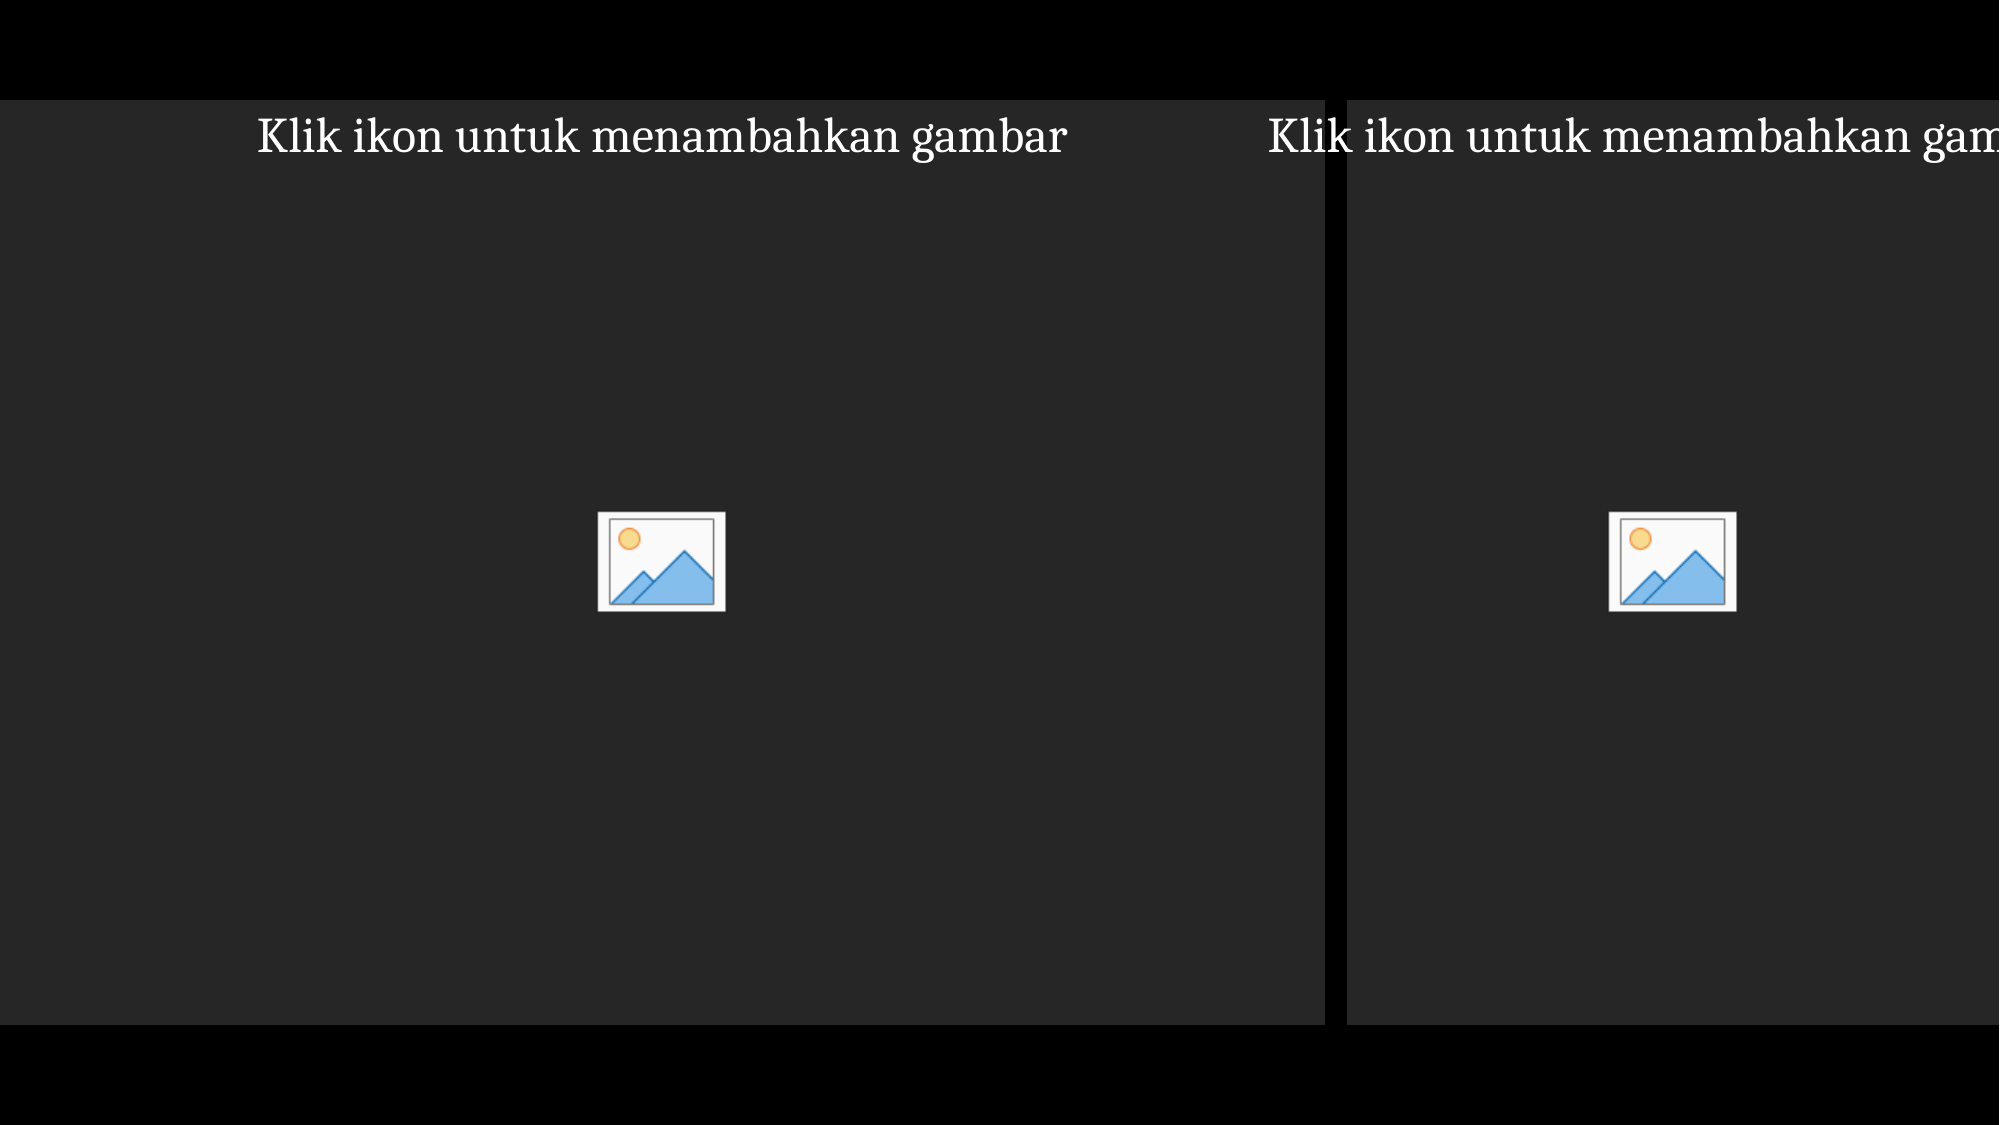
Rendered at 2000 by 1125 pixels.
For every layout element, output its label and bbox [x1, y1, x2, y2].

picture [0, 99, 1325, 1025]
picture [1346, 99, 2000, 1025]
